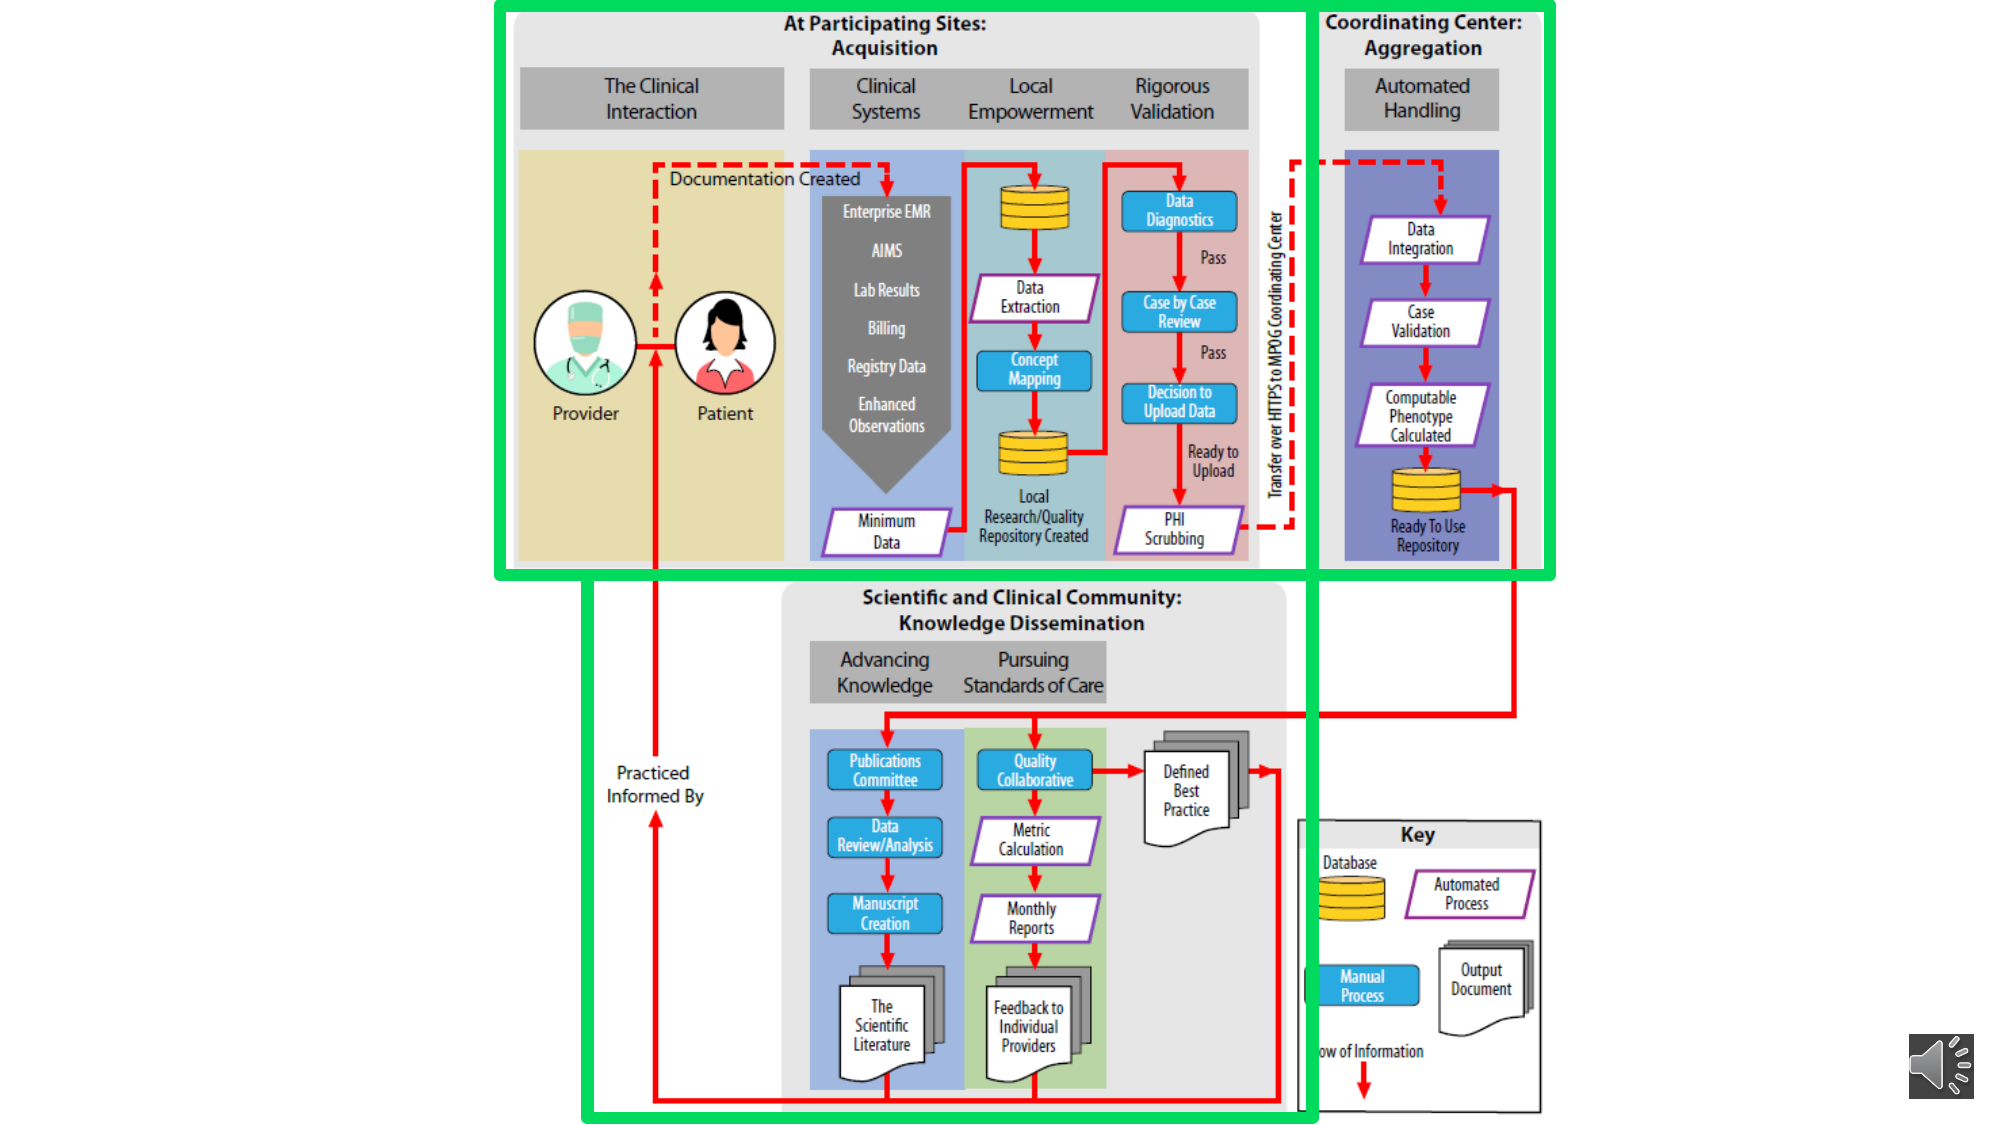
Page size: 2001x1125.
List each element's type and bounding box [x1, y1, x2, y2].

picture [1908, 1033, 1976, 1101]
text_box [65, 0, 2000, 1125]
